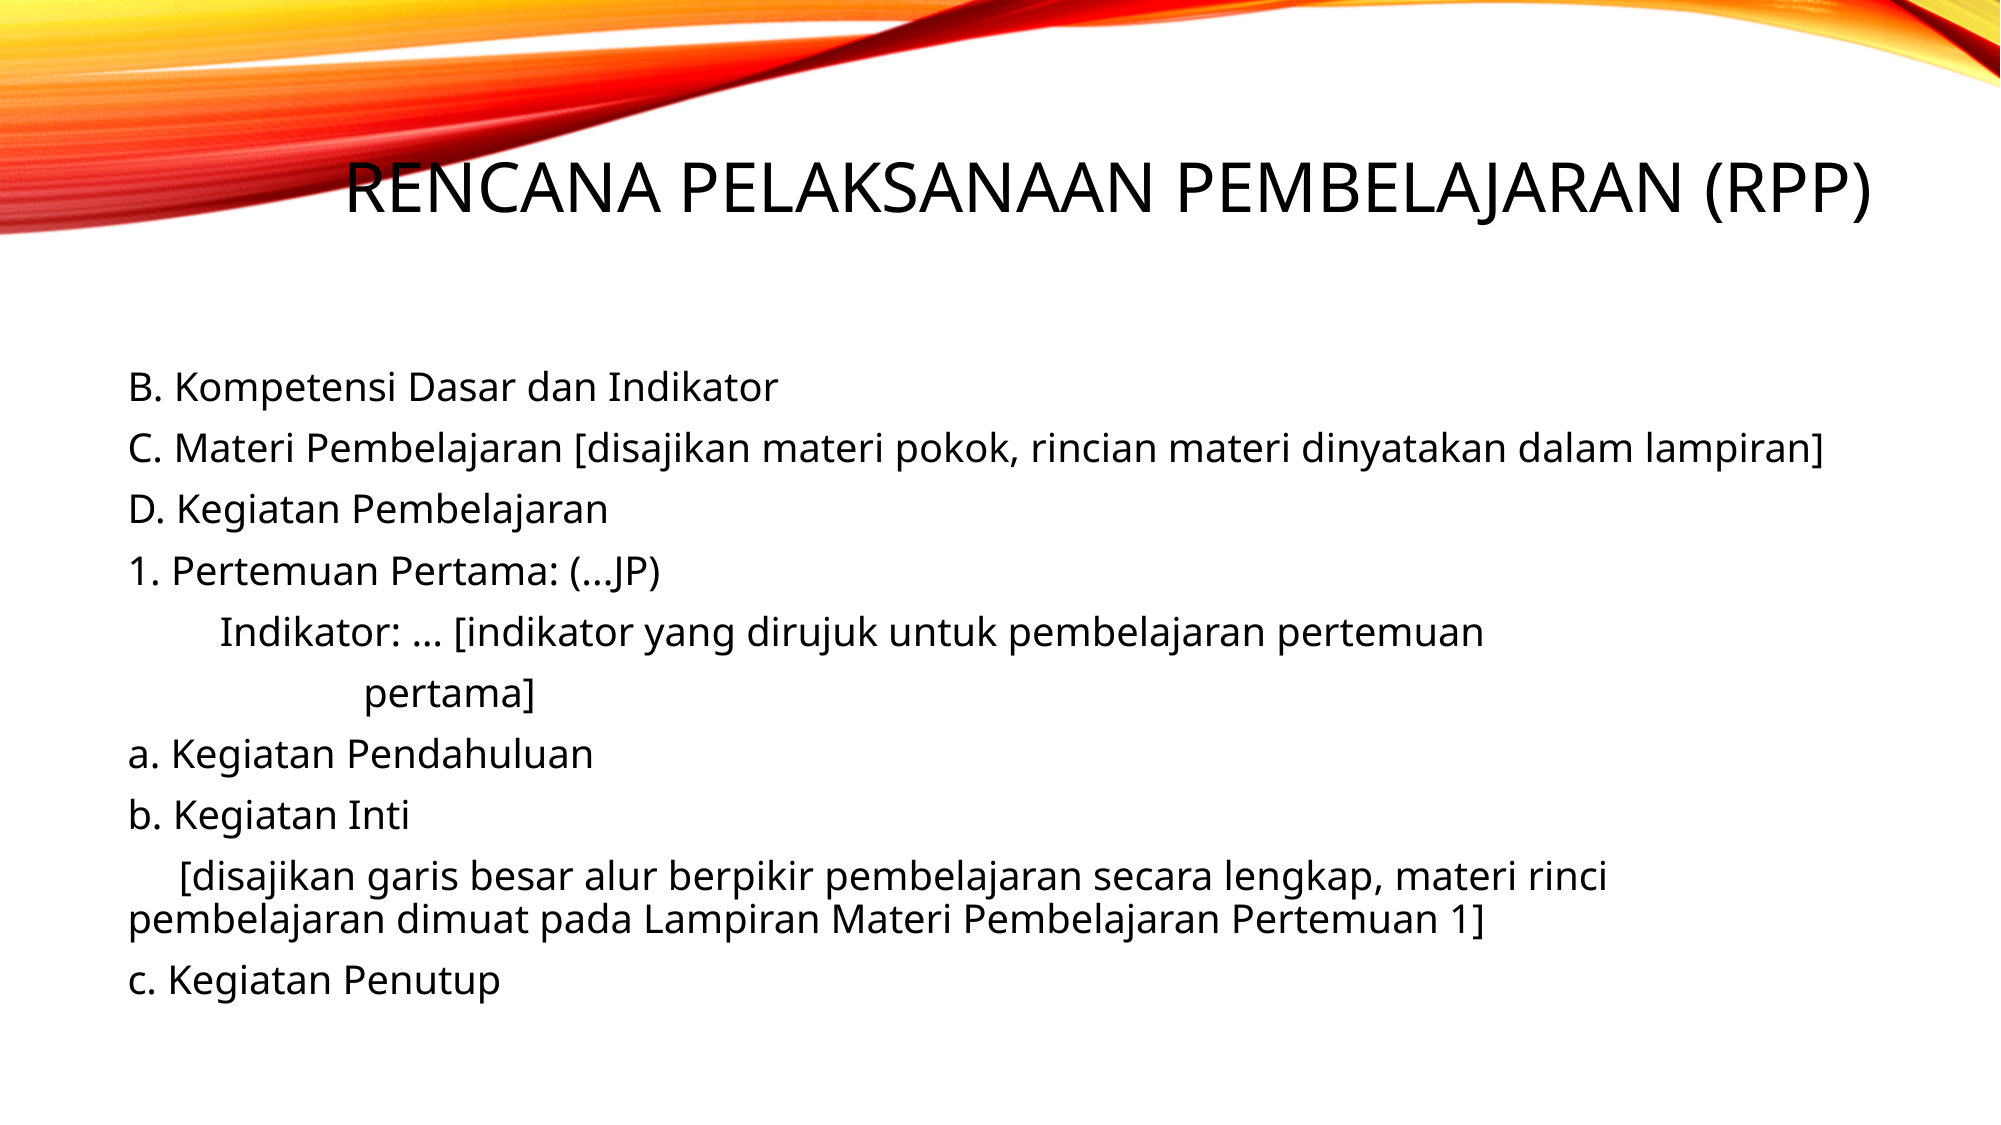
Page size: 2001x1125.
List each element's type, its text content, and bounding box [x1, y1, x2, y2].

title RENCANA PELAKSANAAN PEMBELAJARAN (RPP) [282, 125, 1888, 338]
list B. Kompetensi Dasar dan Indikator C. Materi Pembelajaran [disajikan materi pokok, rincian materi dinyatakan dalam lampiran] D. Kegiatan Pembelajaran 1. Pertemuan Pertama: (...JP) Indikator: … [indikator yang dirujuk untuk pembelajaran pertemuan pertama] a. Kegiatan Pendahuluan b. Kegiatan Inti [disajikan garis besar alur berpikir pembelajaran secara lengkap, materi rinci pembelajaran dimuat pada Lampiran Materi Pembelajaran Pertemuan 1] c. Kegiatan Penutup [112, 360, 1888, 1021]
picture [0, 0, 2000, 237]
